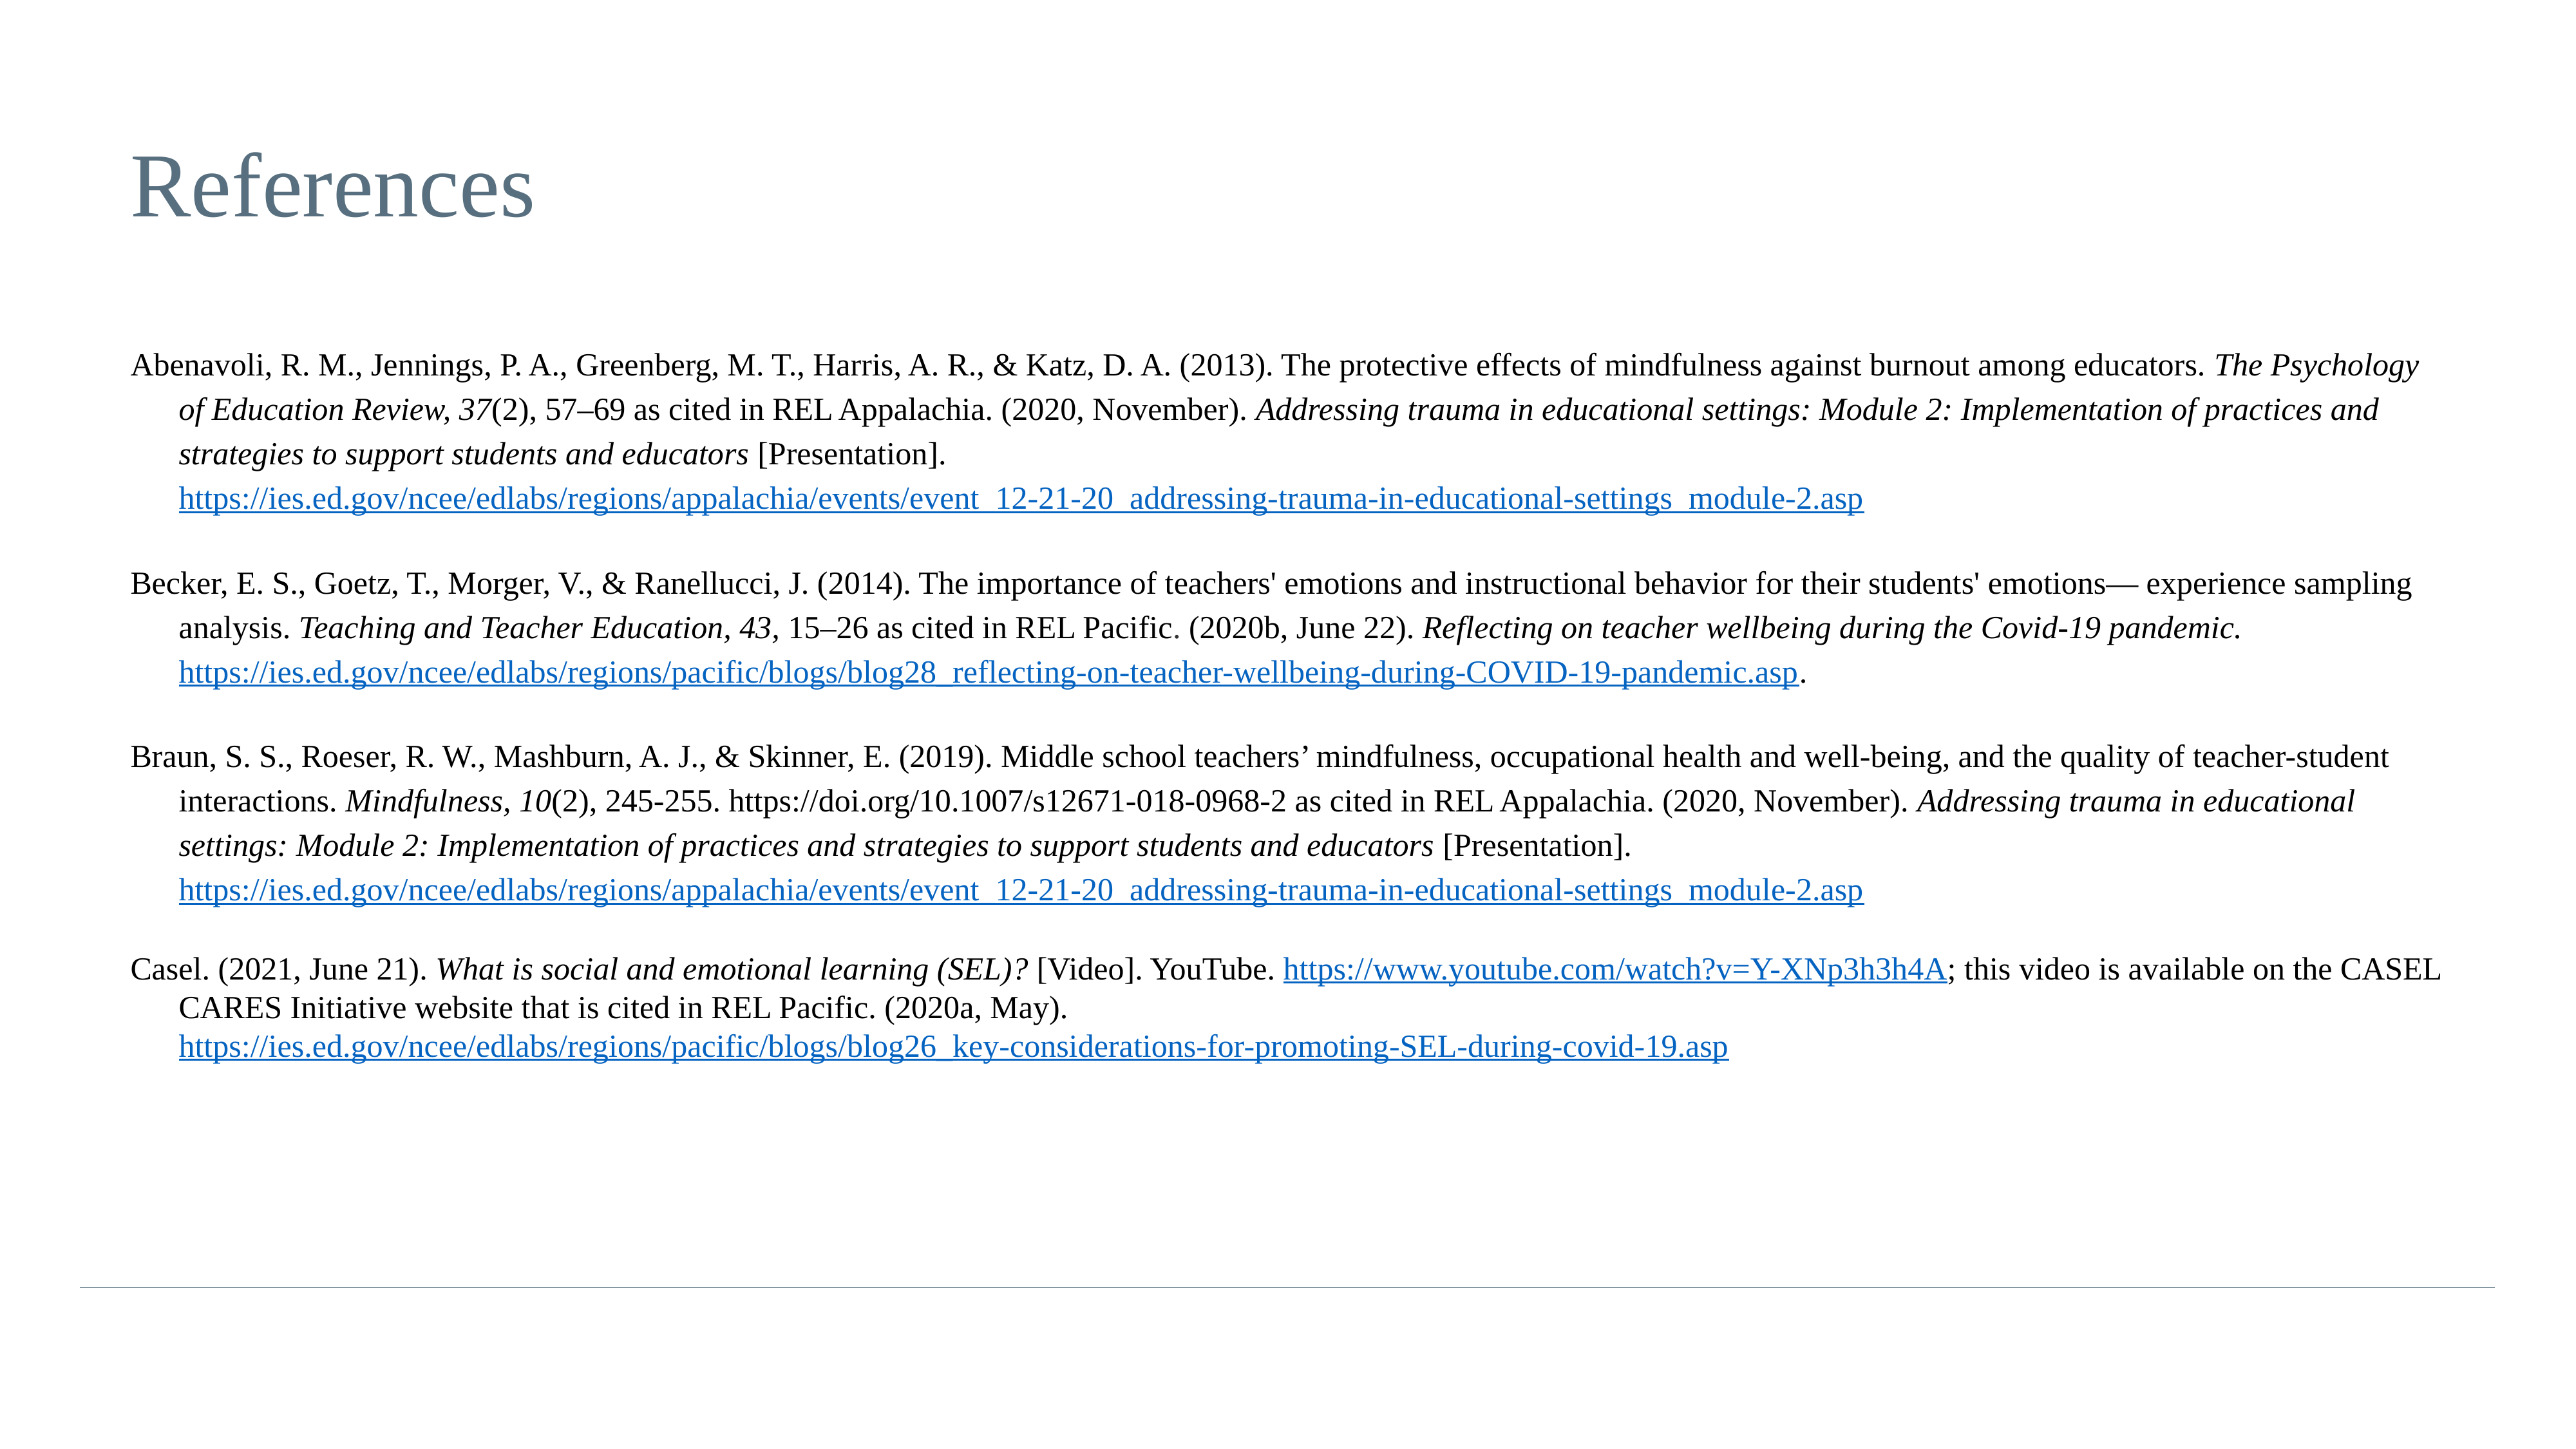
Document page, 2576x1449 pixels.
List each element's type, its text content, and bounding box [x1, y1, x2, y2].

title References [120, 120, 2456, 249]
list Abenavoli, R. M., Jennings, P. A., Greenberg, M. T., Harris, A. R., & Katz, D. A. (2013). The protective effects of mindfulness against burnout among educators. The Psychology of Education Review, 37(2), 57–69 as cited in REL Appalachia. (2020, November). Addressing trauma in educational settings: Module 2: Implementation of practices and strategies to support students and educators [Presentation]. https://ies.ed.gov/ncee/edlabs/regions/appalachia/events/event_12-21-20_addressing-trauma-in-educational-settings_module-2.asp Becker, E. S., Goetz, T., Morger, V., & Ranellucci, J. (2014). The importance of teachers' emotions and instructional behavior for their students' emotions— experience sampling analysis. Teaching and Teacher Education, 43, 15–26 as cited in REL Pacific. (2020b, June 22). Reflecting on teacher wellbeing during the Covid-19 pandemic. https://ies.ed.gov/ncee/edlabs/regions/pacific/blogs/blog28_reflecting-on-teacher-wellbeing-during-COVID-19-pandemic.asp. Braun, S. S., Roeser, R. W., Mashburn, A. J., & Skinner, E. (2019). Middle school teachers’ mindfulness, occupational health and well-being, and the quality of teacher-student interactions. Mindfulness, 10(2), 245-255. https://doi.org/10.1007/s12671-018-0968-2 as cited in REL Appalachia. (2020, November). Addressing trauma in educational settings: Module 2: Implementation of practices and strategies to support students and educators [Presentation]. https://ies.ed.gov/ncee/edlabs/regions/appalachia/events/event_12-21-20_addressing-trauma-in-educational-settings_module-2.asp Casel. (2021, June 21). What is social and emotional learning (SEL)? [Video]. YouTube. https://www.youtube.com/watch?v=Y-XNp3h3h4A; this video is available on the CASEL CARES Initiative website that is cited in REL Pacific. (2020a, May). https://ies.ed.gov/ncee/edlabs/regions/pacific/blogs/blog26_key-considerations-for-promoting-SEL-during-covid-19.asp [120, 333, 2456, 1137]
